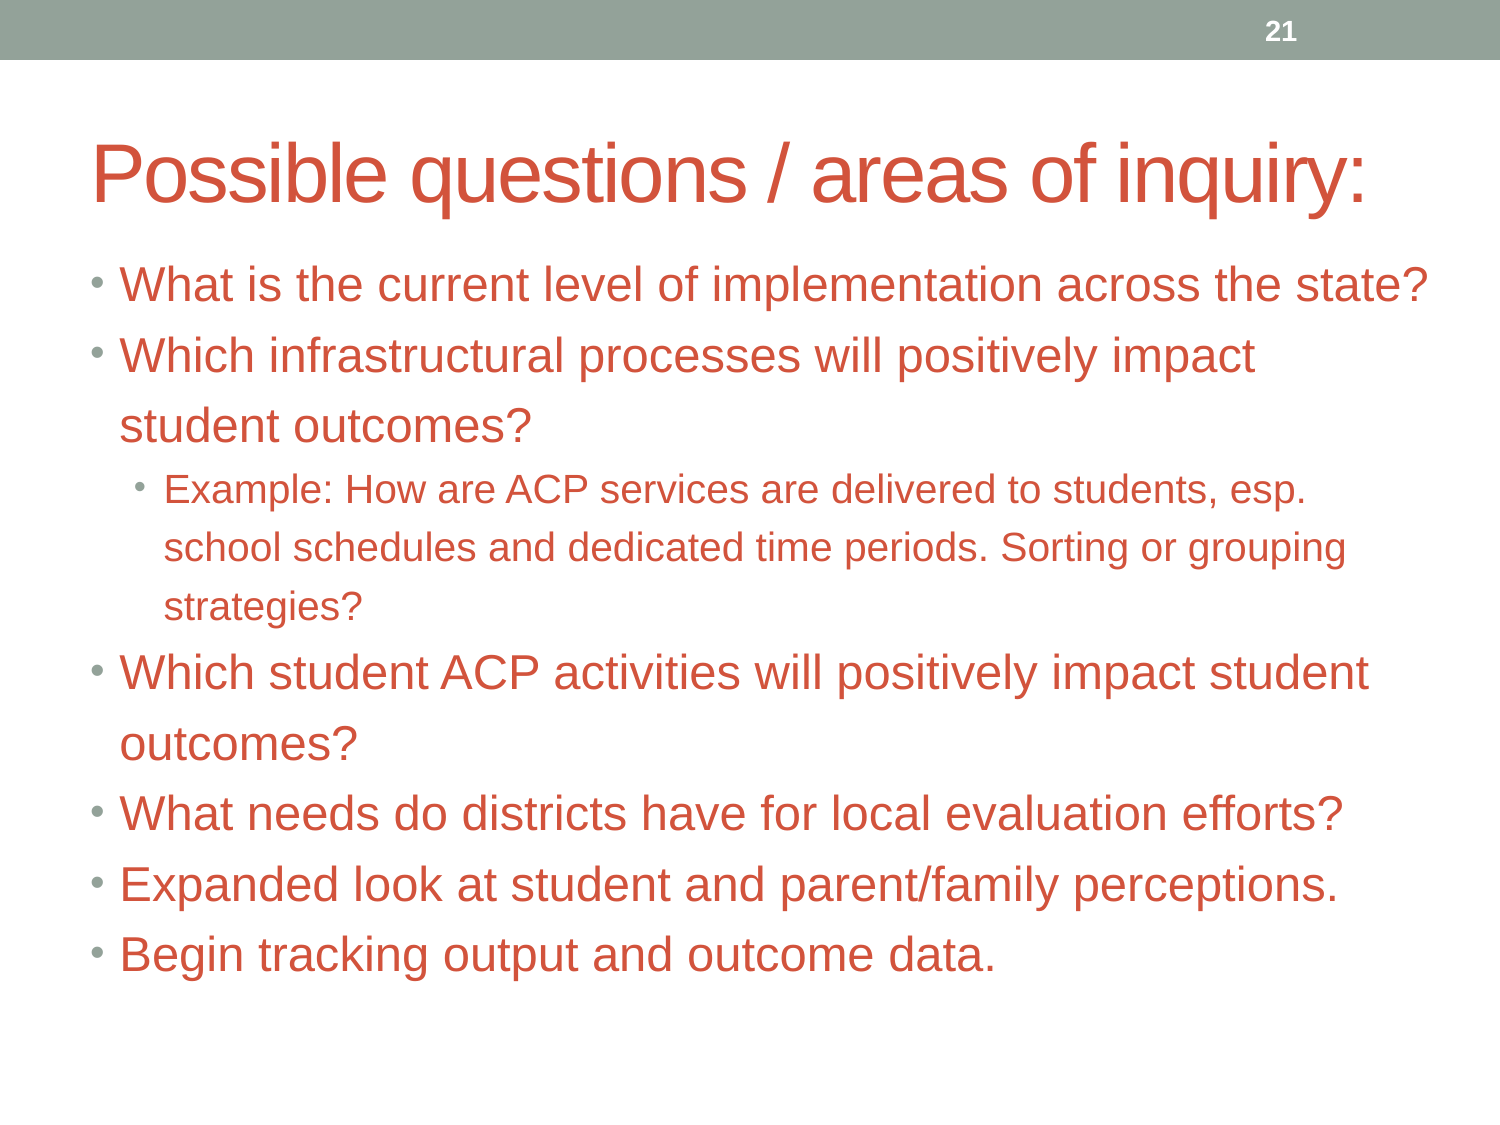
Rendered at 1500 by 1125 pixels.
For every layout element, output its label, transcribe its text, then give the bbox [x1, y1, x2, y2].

slide_number 21 [1250, 3, 1425, 57]
list What is the current level of implementation across the state? Which infrastructural processes will positively impact student outcomes? Example: How are ACP services are delivered to students, esp. school schedules and dedicated time periods. Sorting or grouping strategies? Which student ACP activities will positively impact student outcomes? What needs do districts have for local evaluation efforts? Expanded look at student and parent/family perceptions. Begin tracking output and outcome data. [75, 233, 1447, 1057]
title Possible questions / areas of inquiry: [75, 87, 1425, 233]
